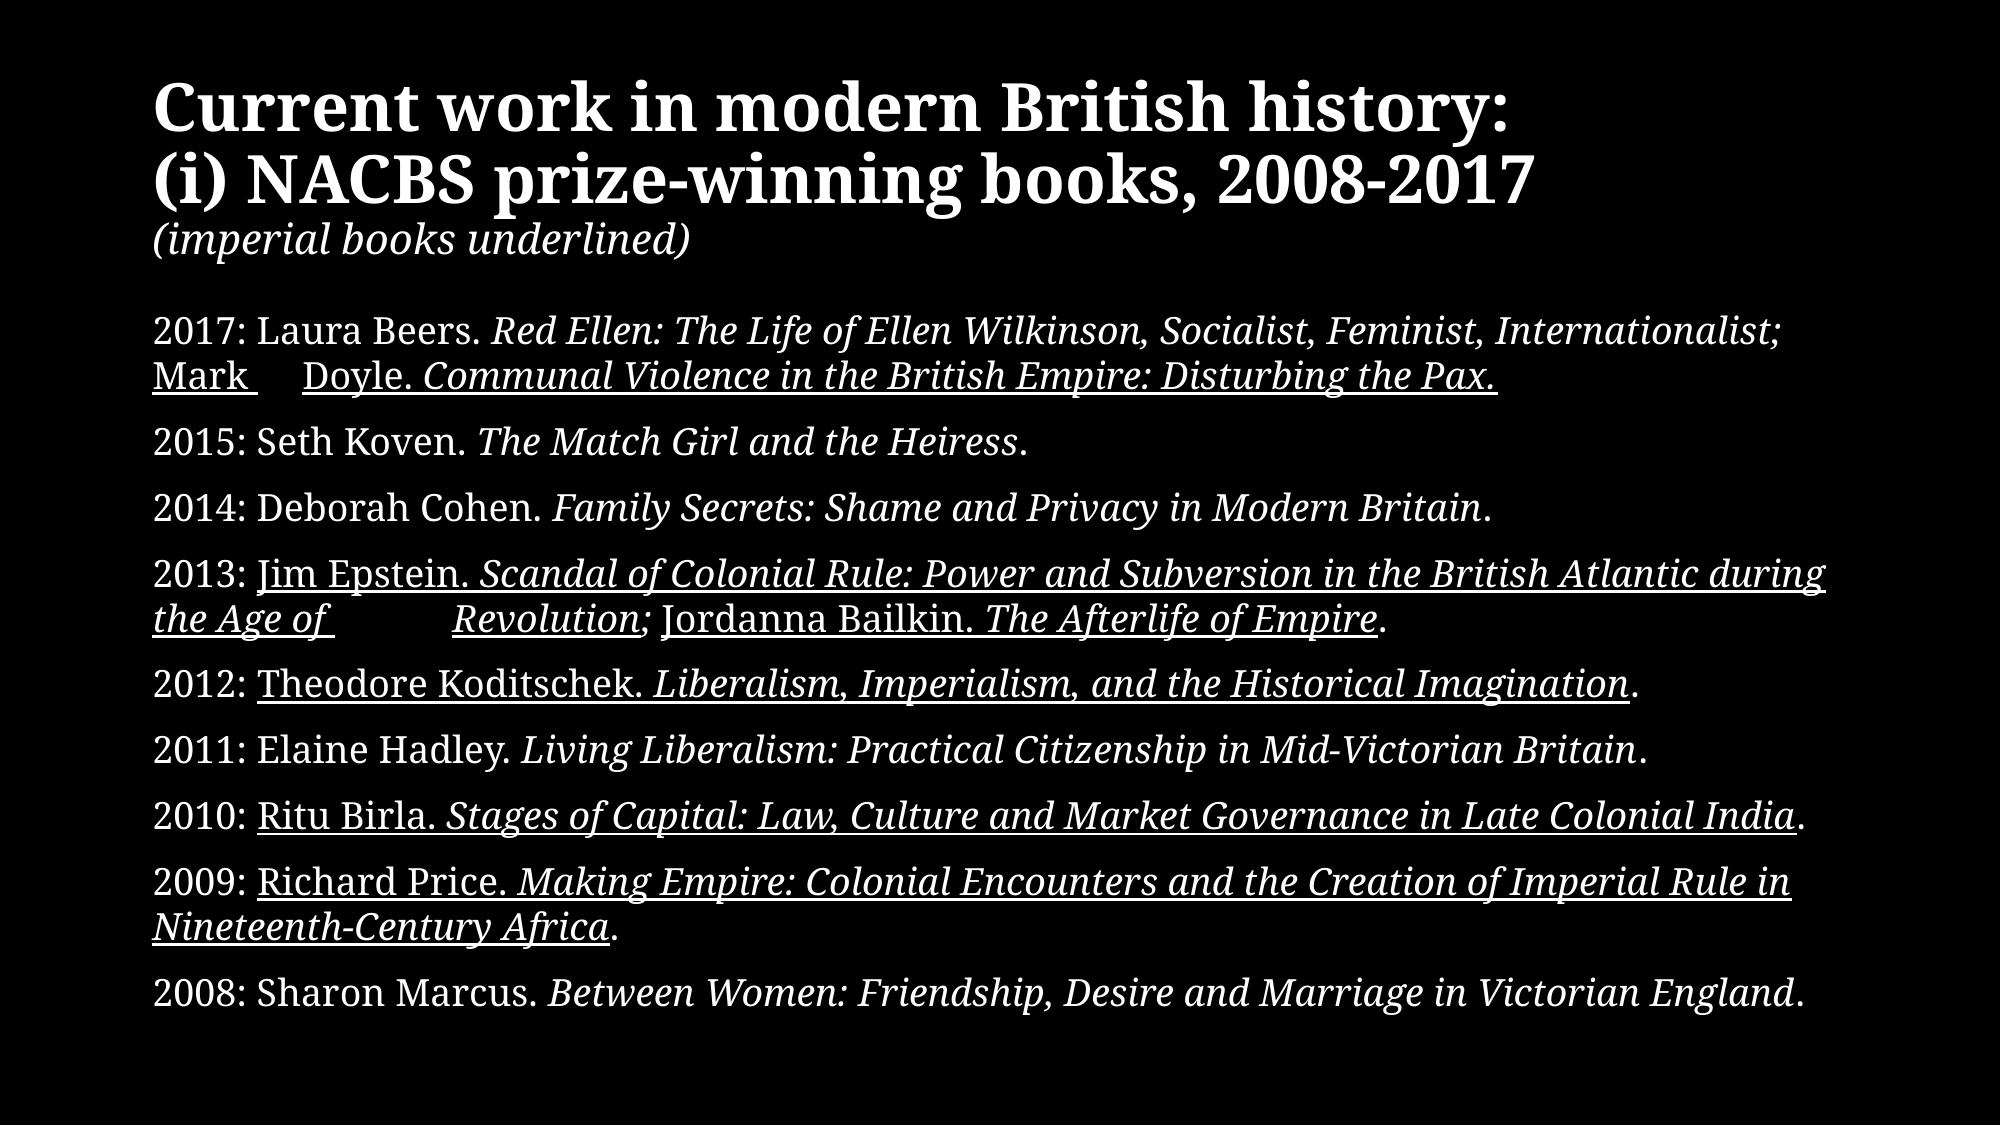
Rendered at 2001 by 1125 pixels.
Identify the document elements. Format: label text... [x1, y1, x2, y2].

list 2017: Laura Beers. Red Ellen: The Life of Ellen Wilkinson, Socialist, Feminist, Internationalist; Mark Doyle. Communal Violence in the British Empire: Disturbing the Pax. 2015: Seth Koven. The Match Girl and the Heiress. 2014: Deborah Cohen. Family Secrets: Shame and Privacy in Modern Britain. 2013: Jim Epstein. Scandal of Colonial Rule: Power and Subversion in the British Atlantic during the Age of Revolution; Jordanna Bailkin. The Afterlife of Empire. 2012: Theodore Koditschek. Liberalism, Imperialism, and the Historical Imagination. 2011: Elaine Hadley. Living Liberalism: Practical Citizenship in Mid-Victorian Britain. 2010: Ritu Birla. Stages of Capital: Law, Culture and Market Governance in Late Colonial India. 2009: Richard Price. Making Empire: Colonial Encounters and the Creation of Imperial Rule in Nineteenth-Century Africa. 2008: Sharon Marcus. Between Women: Friendship, Desire and Marriage in Victorian England. [137, 299, 1863, 1061]
title Current work in modern British history: (i) NACBS prize-winning books, 2008-2017 (imperial books underlined) [137, 59, 1863, 278]
